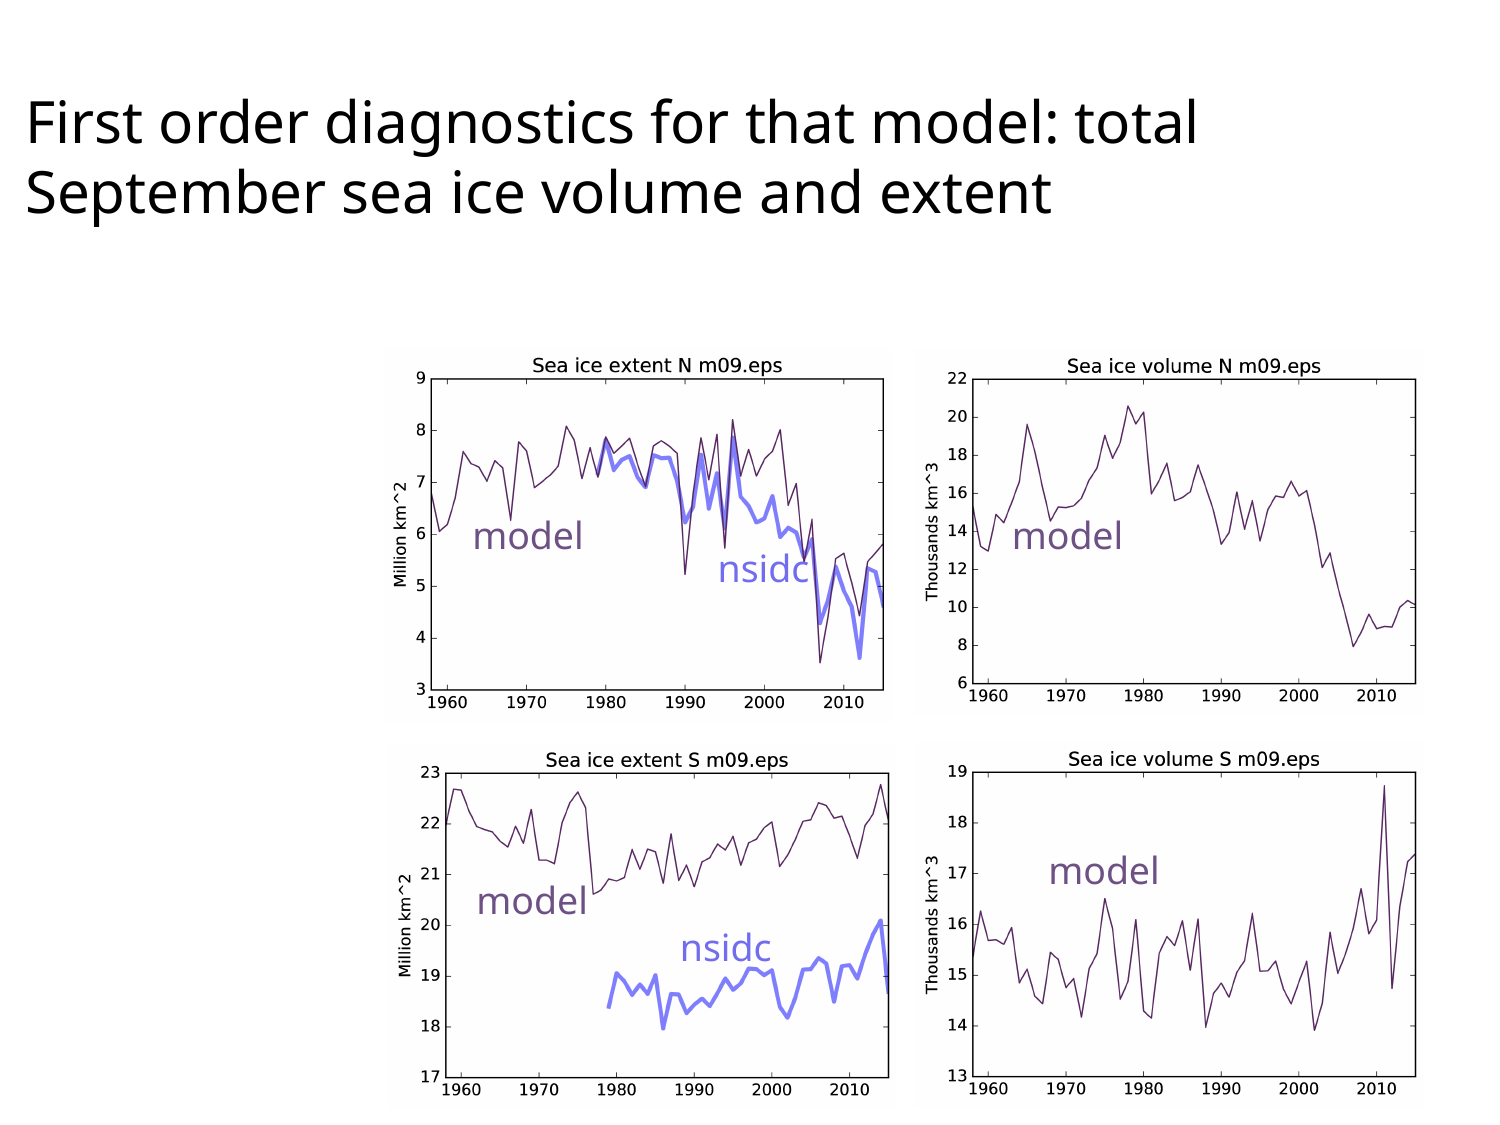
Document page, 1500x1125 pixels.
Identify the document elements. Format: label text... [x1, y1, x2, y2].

picture [915, 349, 1424, 716]
text_box First order diagnostics for that model: total September sea ice volume and extent [10, 78, 1258, 233]
picture [387, 743, 897, 1109]
picture [383, 347, 892, 722]
picture [914, 742, 1424, 1109]
